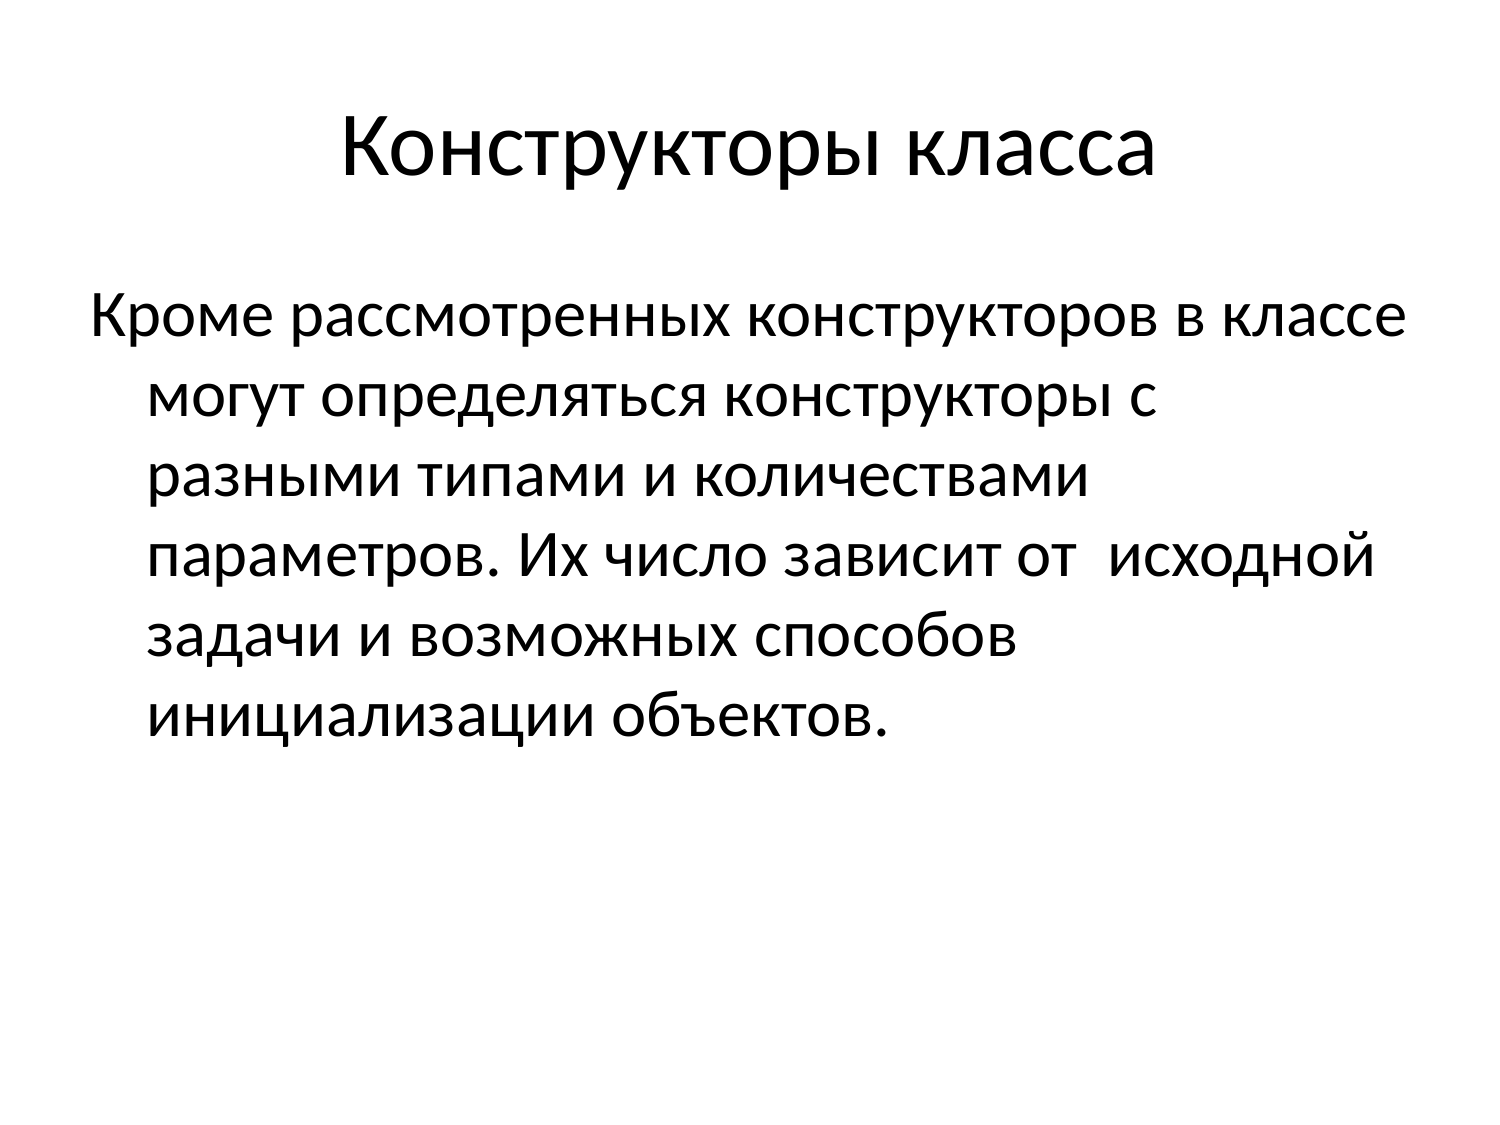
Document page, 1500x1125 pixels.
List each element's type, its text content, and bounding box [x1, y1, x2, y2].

list Кроме рассмотренных конструкторов в классе могут определяться конструкторы с разными типами и количествами параметров. Их число зависит от исходной задачи и возможных способов инициализации объектов. [75, 262, 1425, 1005]
title Конструкторы класса [75, 45, 1425, 233]
